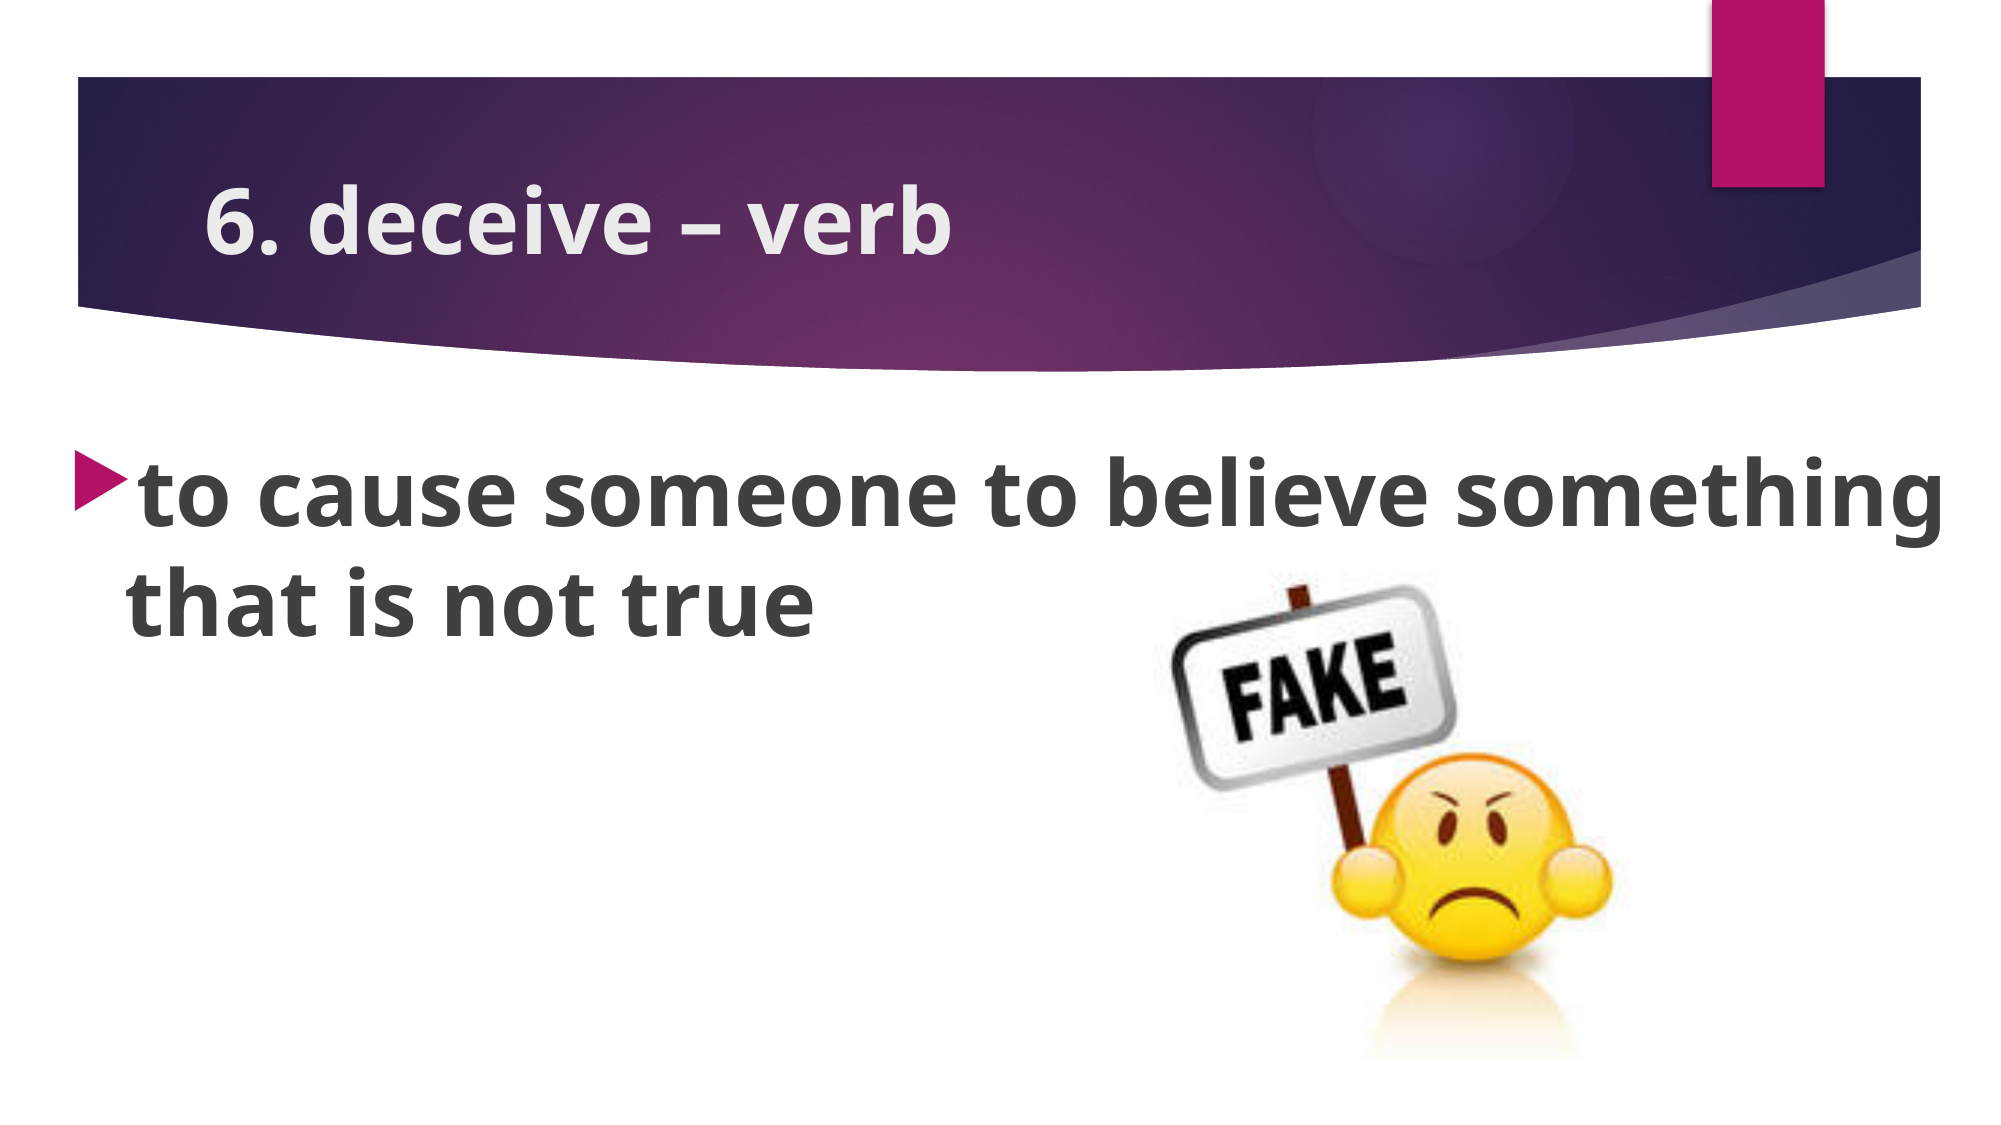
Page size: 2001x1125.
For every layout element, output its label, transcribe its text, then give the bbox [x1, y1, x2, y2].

picture [1152, 549, 1661, 1059]
list to cause someone to believe something that is not true [53, 427, 1976, 988]
title 6. deceive – verb [189, 159, 1627, 276]
